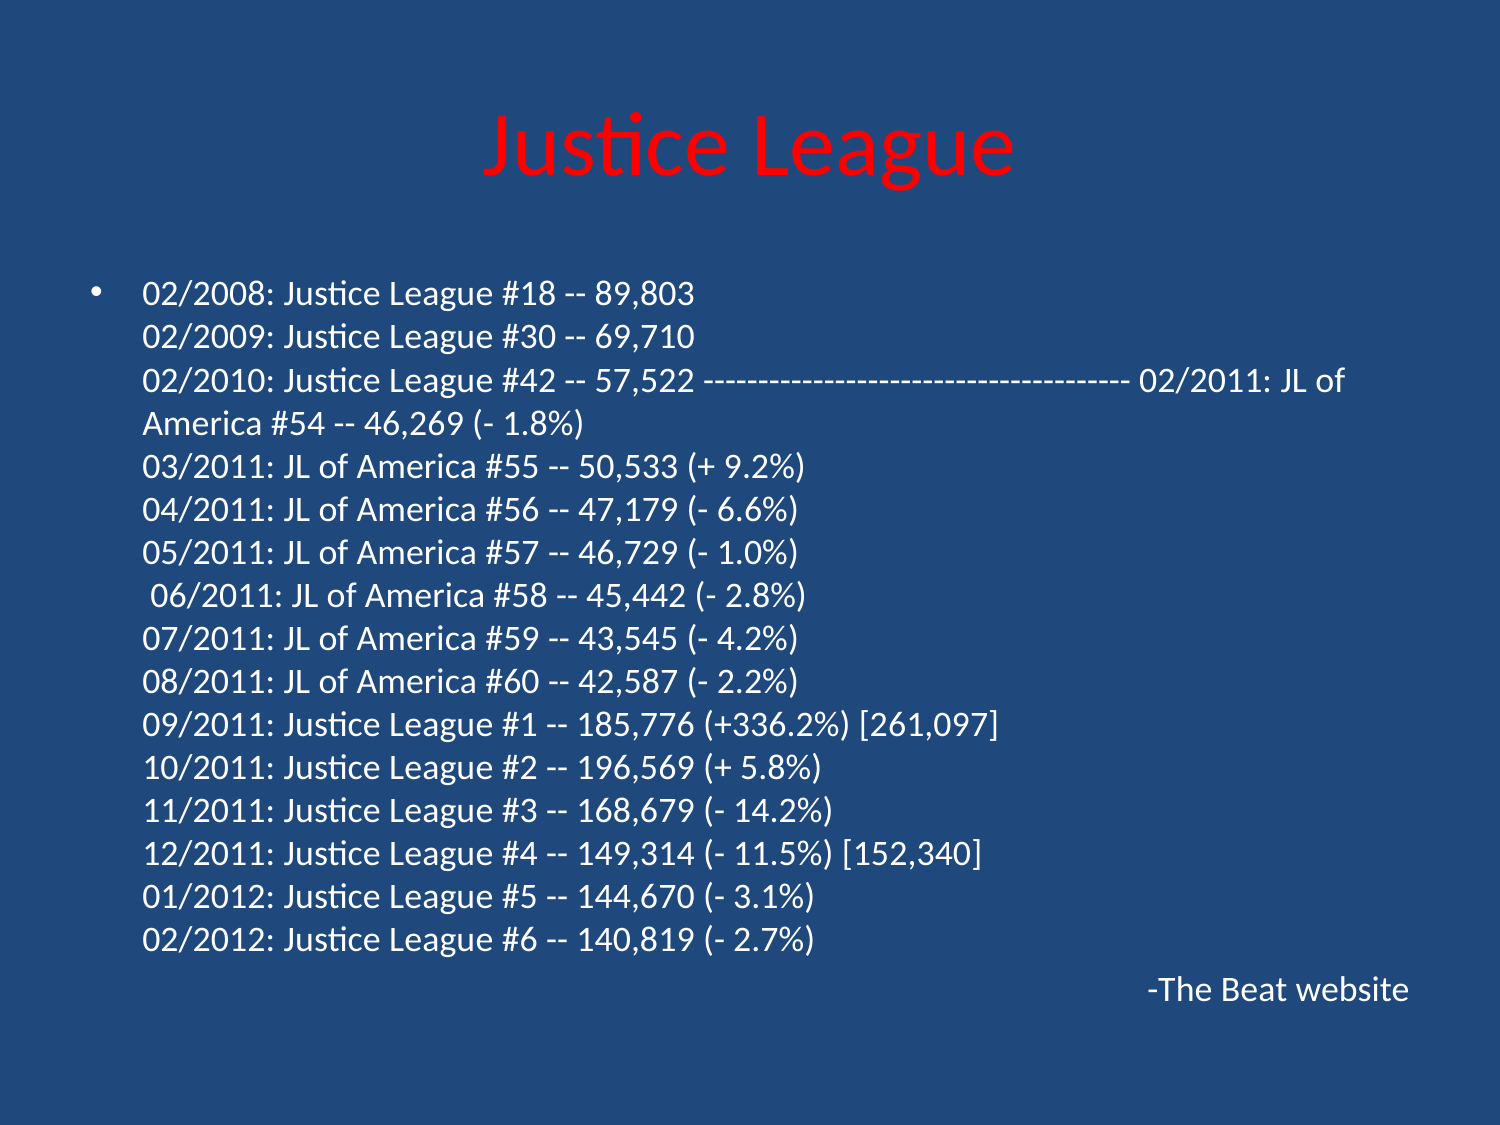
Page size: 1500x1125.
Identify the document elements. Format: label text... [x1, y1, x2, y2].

list 02/2008: Justice League #18 -- 89,803 02/2009: Justice League #30 -- 69,710 02/2010: Justice League #42 -- 57,522 --------------------------------------- 02/2011: JL of America #54 -- 46,269 (- 1.8%) 03/2011: JL of America #55 -- 50,533 (+ 9.2%) 04/2011: JL of America #56 -- 47,179 (- 6.6%) 05/2011: JL of America #57 -- 46,729 (- 1.0%) 06/2011: JL of America #58 -- 45,442 (- 2.8%) 07/2011: JL of America #59 -- 43,545 (- 4.2%) 08/2011: JL of America #60 -- 42,587 (- 2.2%) 09/2011: Justice League #1 -- 185,776 (+336.2%) [261,097] 10/2011: Justice League #2 -- 196,569 (+ 5.8%) 11/2011: Justice League #3 -- 168,679 (- 14.2%) 12/2011: Justice League #4 -- 149,314 (- 11.5%) [152,340] 01/2012: Justice League #5 -- 144,670 (- 3.1%) 02/2012: Justice League #6 -- 140,819 (- 2.7%) -The Beat website [75, 262, 1425, 1063]
title Justice League [75, 45, 1425, 233]
